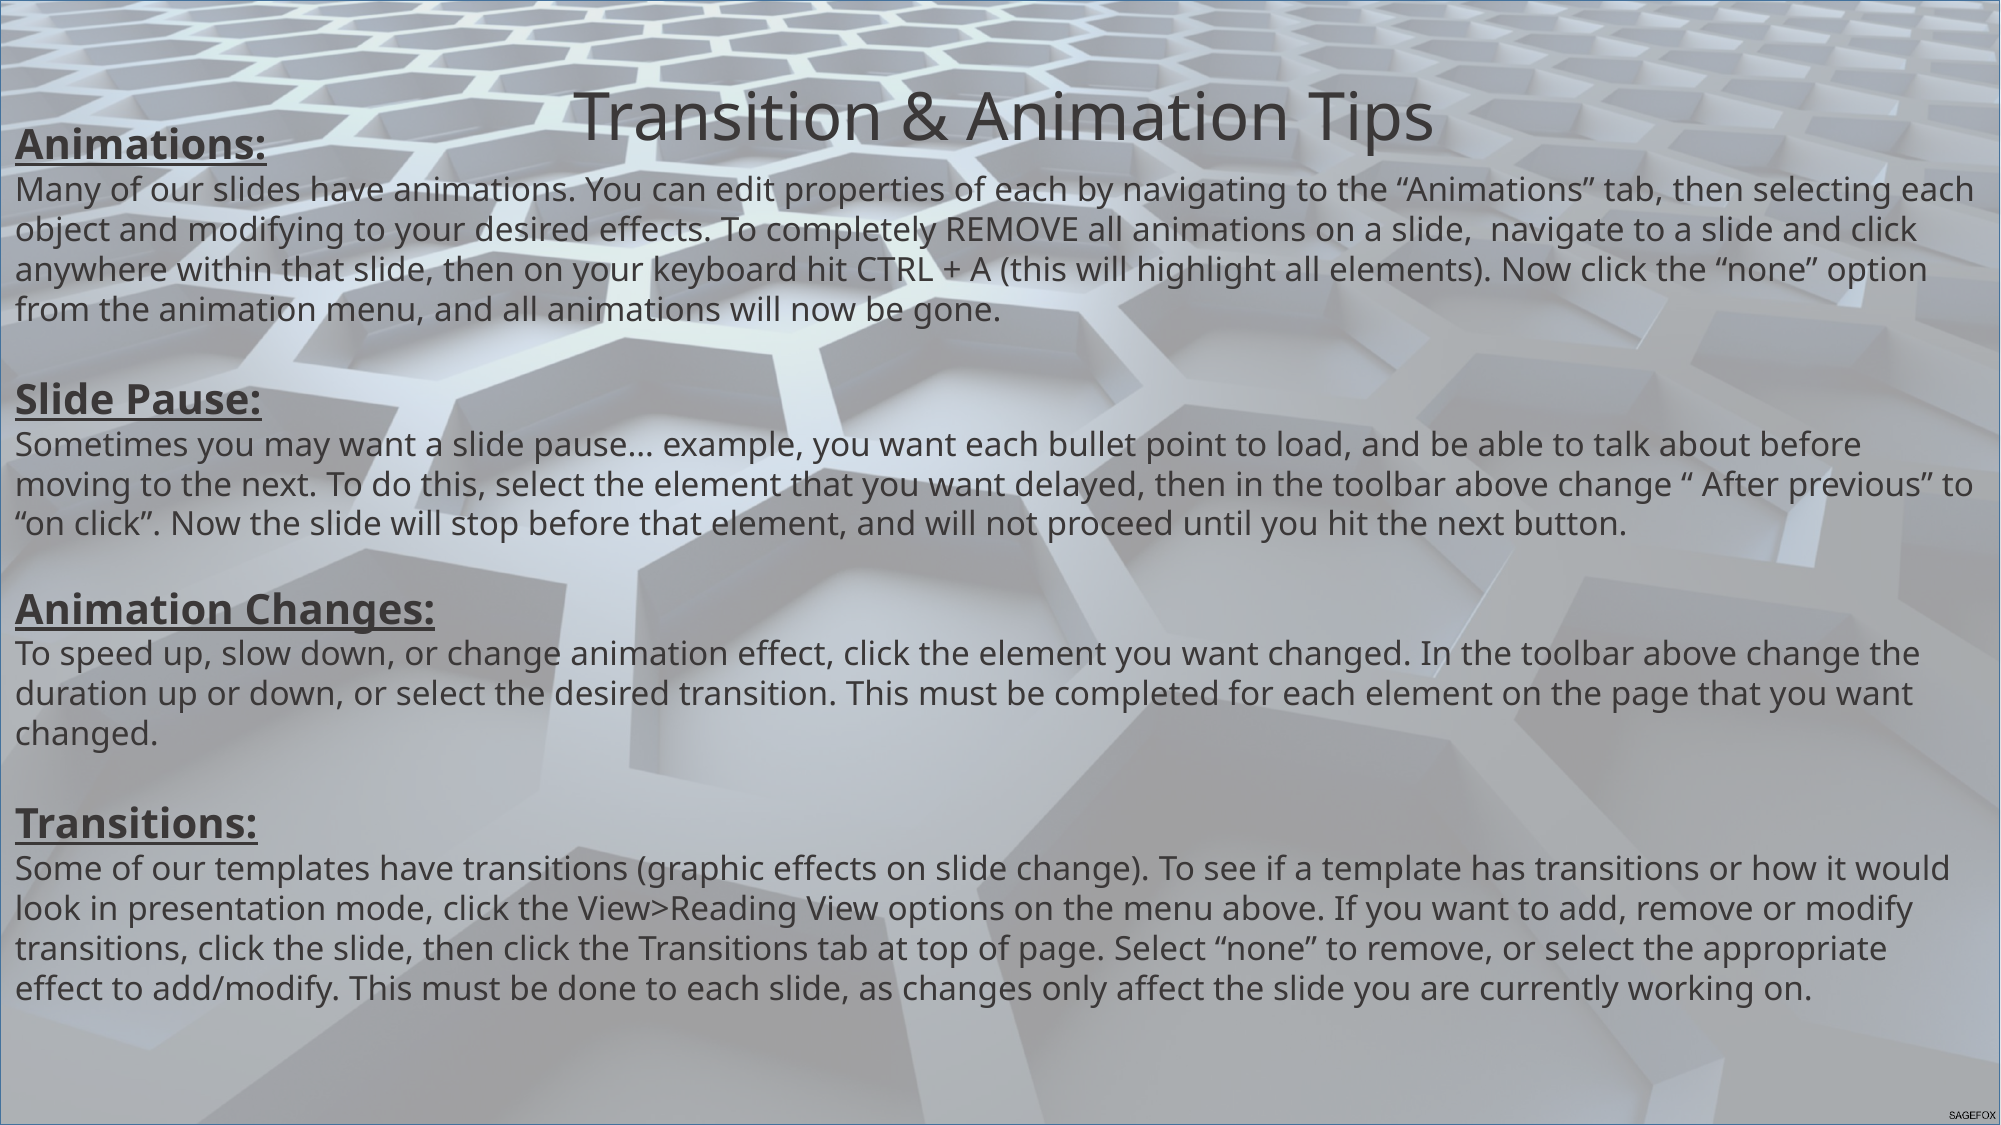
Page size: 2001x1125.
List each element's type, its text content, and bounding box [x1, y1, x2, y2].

text_box Animations: Many of our slides have animations. You can edit properties of each by navigating to the “Animations” tab, then selecting each object and modifying to your desired effects. To completely REMOVE all animations on a slide, navigate to a slide and click anywhere within that slide, then on your keyboard hit CTRL + A (this will highlight all elements). Now click the “none” option from the animation menu, and all animations will now be gone. Slide Pause: Sometimes you may want a slide pause… example, you want each bullet point to load, and be able to talk about before moving to the next. To do this, select the element that you want delayed, then in the toolbar above change “ After previous” to “on click”. Now the slide will stop before that element, and will not proceed until you hit the next button. Animation Changes: To speed up, slow down, or change animation effect, click the element you want changed. In the toolbar above change the duration up or down, or select the desired transition. This must be completed for each element on the page that you want changed. Transitions: Some of our templates have transitions (graphic effects on slide change). To see if a template has transitions or how it would look in presentation mode, click the View>Reading View options on the menu above. If you want to add, remove or modify transitions, click the slide, then click the Transitions tab at top of page. Select “none” to remove, or select the appropriate effect to add/modify. This must be done to each slide, as changes only affect the slide you are currently working on. [0, 0, 2000, 1125]
title Transition & Animation Tips [477, 59, 1532, 177]
